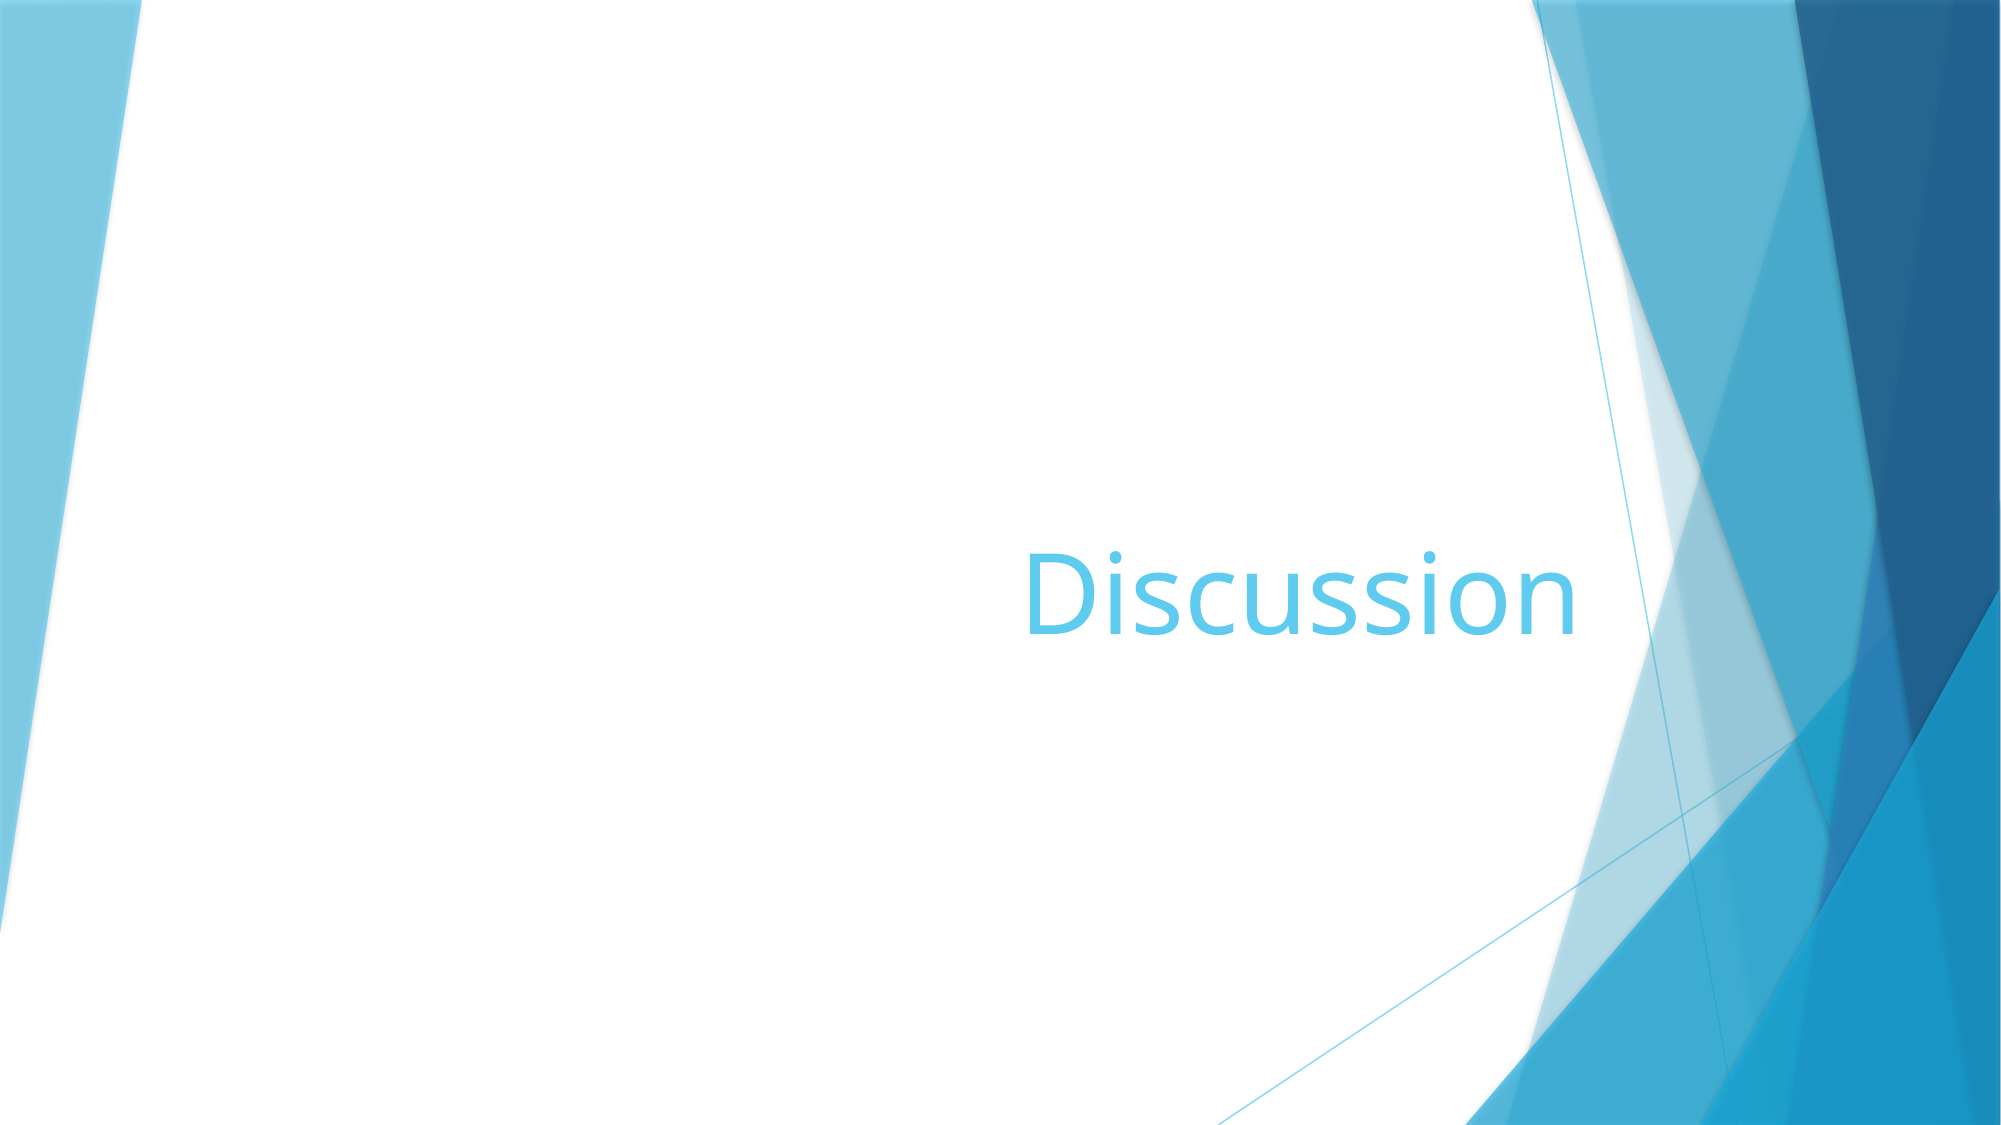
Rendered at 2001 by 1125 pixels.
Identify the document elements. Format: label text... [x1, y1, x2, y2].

title Discussion [0, 394, 1598, 665]
